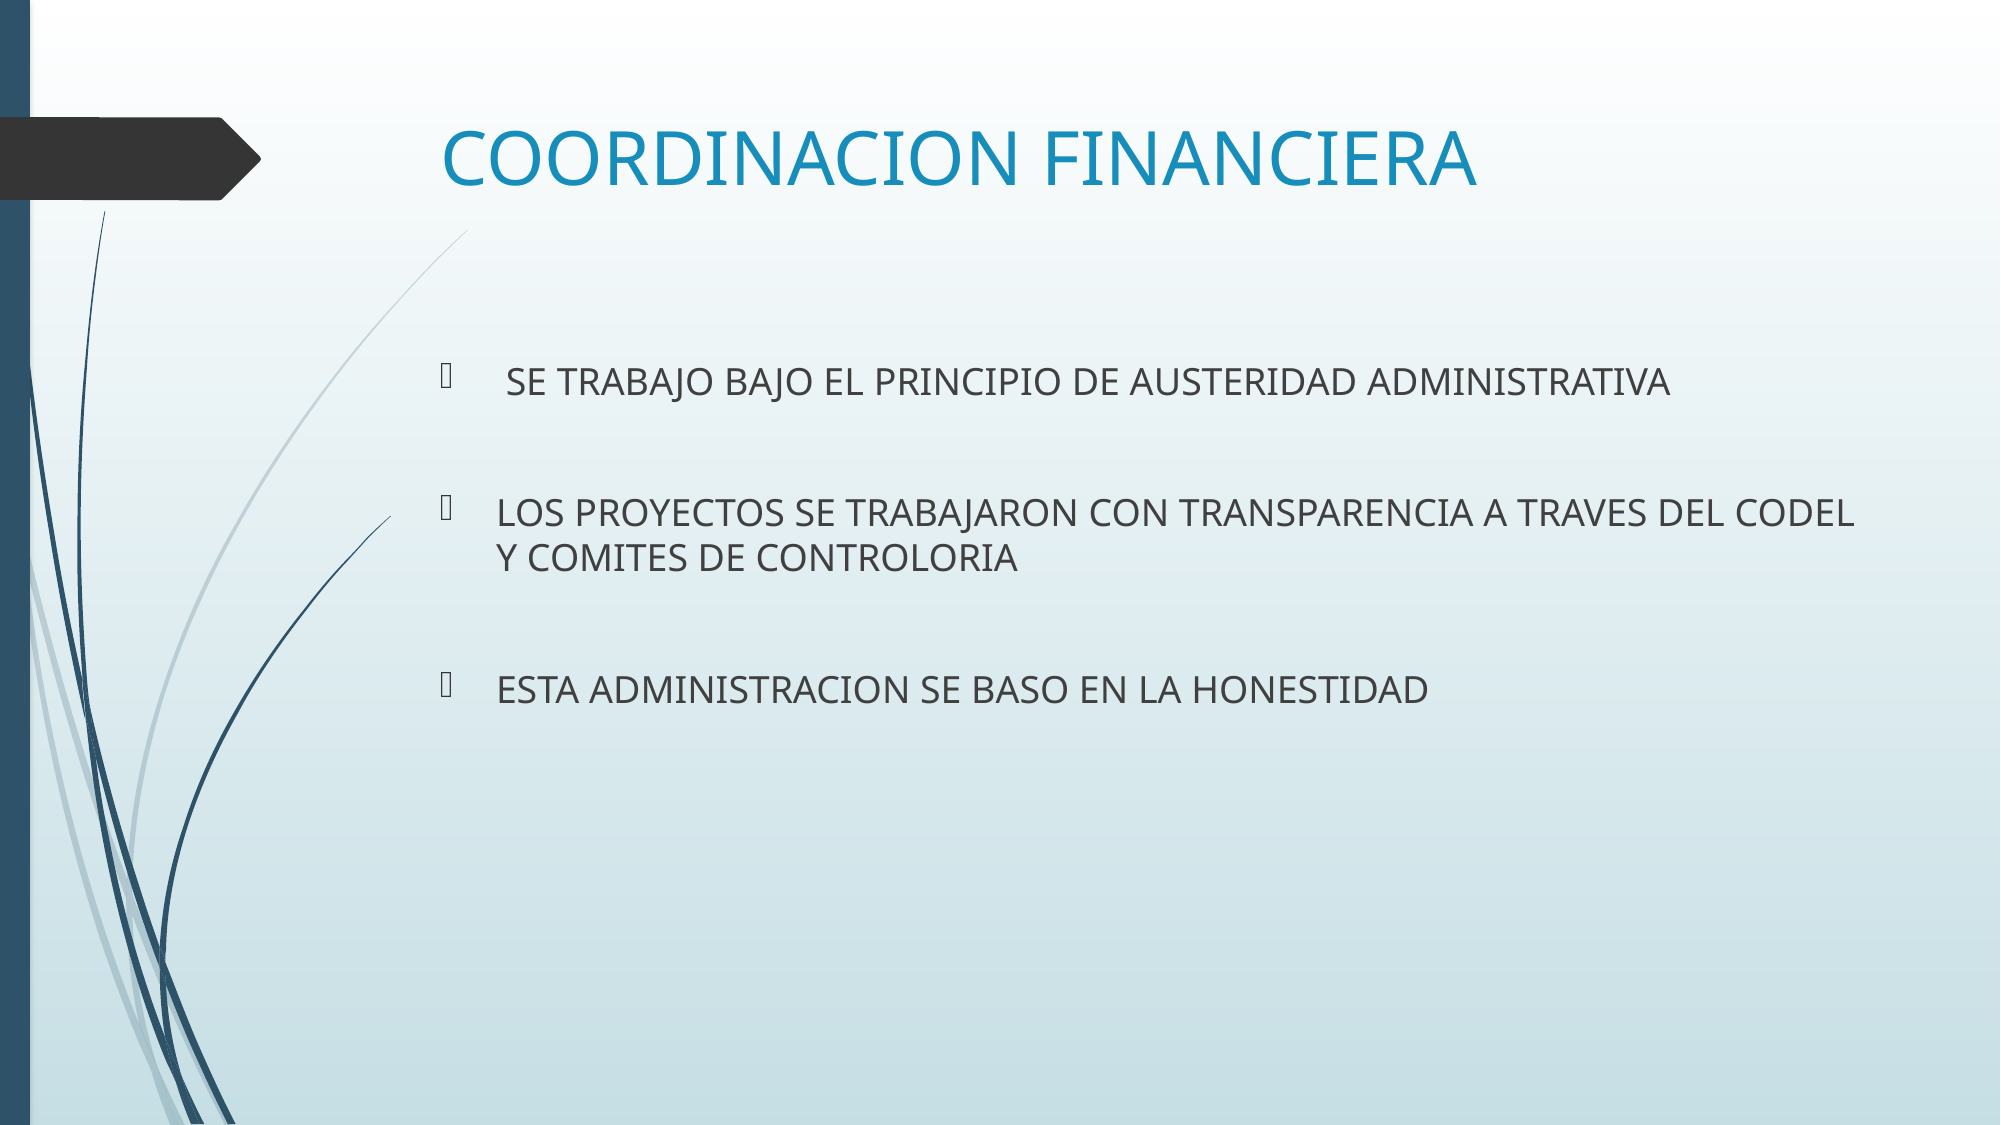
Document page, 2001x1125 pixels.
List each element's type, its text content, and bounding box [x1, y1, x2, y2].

list SE TRABAJO BAJO EL PRINCIPIO DE AUSTERIDAD ADMINISTRATIVA LOS PROYECTOS SE TRABAJARON CON TRANSPARENCIA A TRAVES DEL CODEL Y COMITES DE CONTROLORIA ESTA ADMINISTRACION SE BASO EN LA HONESTIDAD [424, 350, 1888, 970]
title COORDINACION FINANCIERA [425, 102, 1888, 313]
